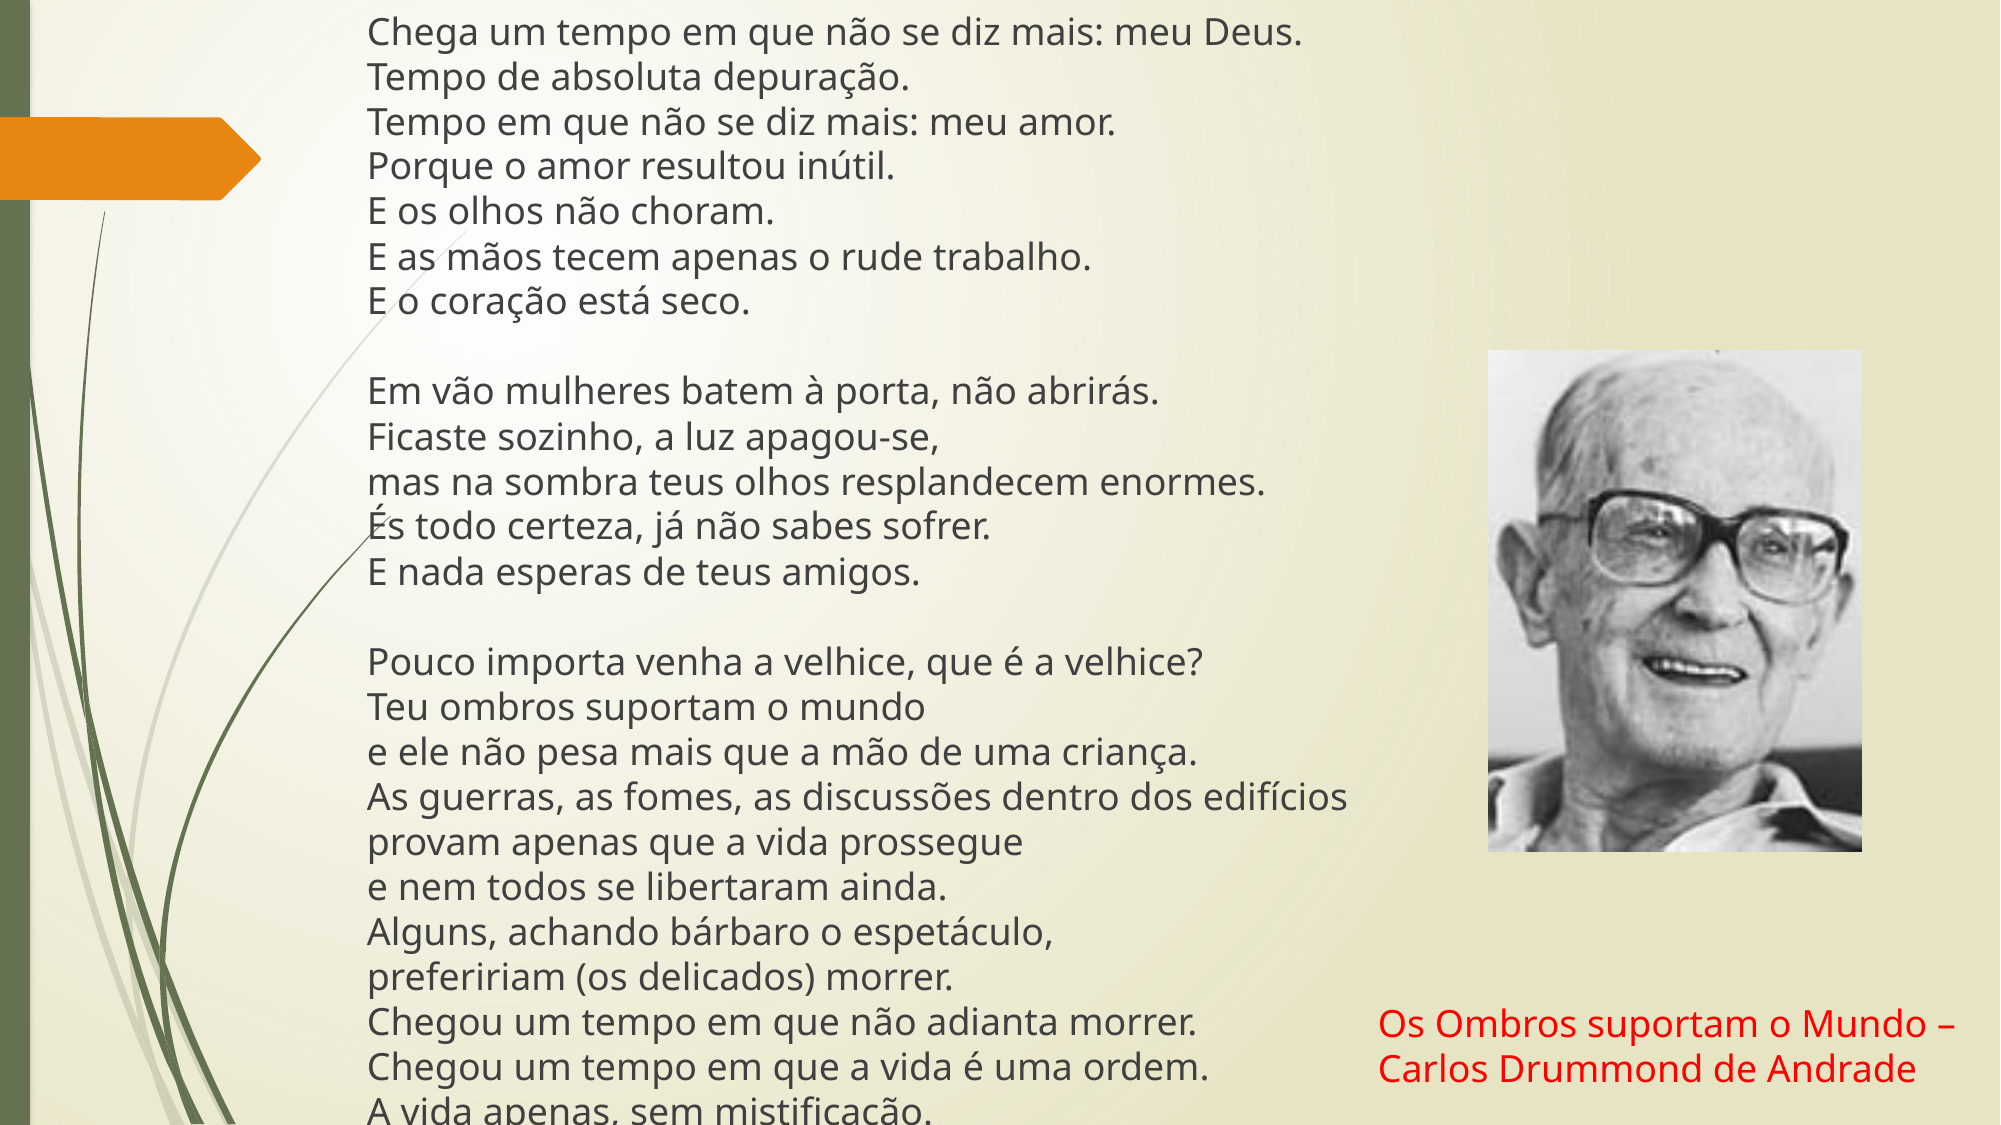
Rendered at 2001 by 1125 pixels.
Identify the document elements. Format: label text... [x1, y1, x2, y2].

picture [1487, 350, 1862, 853]
list Chega um tempo em que não se diz mais: meu Deus. Tempo de absoluta depuração. Tempo em que não se diz mais: meu amor. Porque o amor resultou inútil. E os olhos não choram. E as mãos tecem apenas o rude trabalho. E o coração está seco. Em vão mulheres batem à porta, não abrirás. Ficaste sozinho, a luz apagou-se, mas na sombra teus olhos resplandecem enormes. És todo certeza, já não sabes sofrer. E nada esperas de teus amigos. Pouco importa venha a velhice, que é a velhice? Teu ombros suportam o mundo e ele não pesa mais que a mão de uma criança. As guerras, as fomes, as discussões dentro dos edifícios provam apenas que a vida prossegue e nem todos se libertaram ainda. Alguns, achando bárbaro o espetáculo, prefeririam (os delicados) morrer. Chegou um tempo em que não adianta morrer. Chegou um tempo em que a vida é uma ordem. A vida apenas, sem mistificação. [351, 0, 1719, 1125]
text_box Os Ombros suportam o Mundo – Carlos Drummond de Andrade [1363, 992, 2000, 1098]
